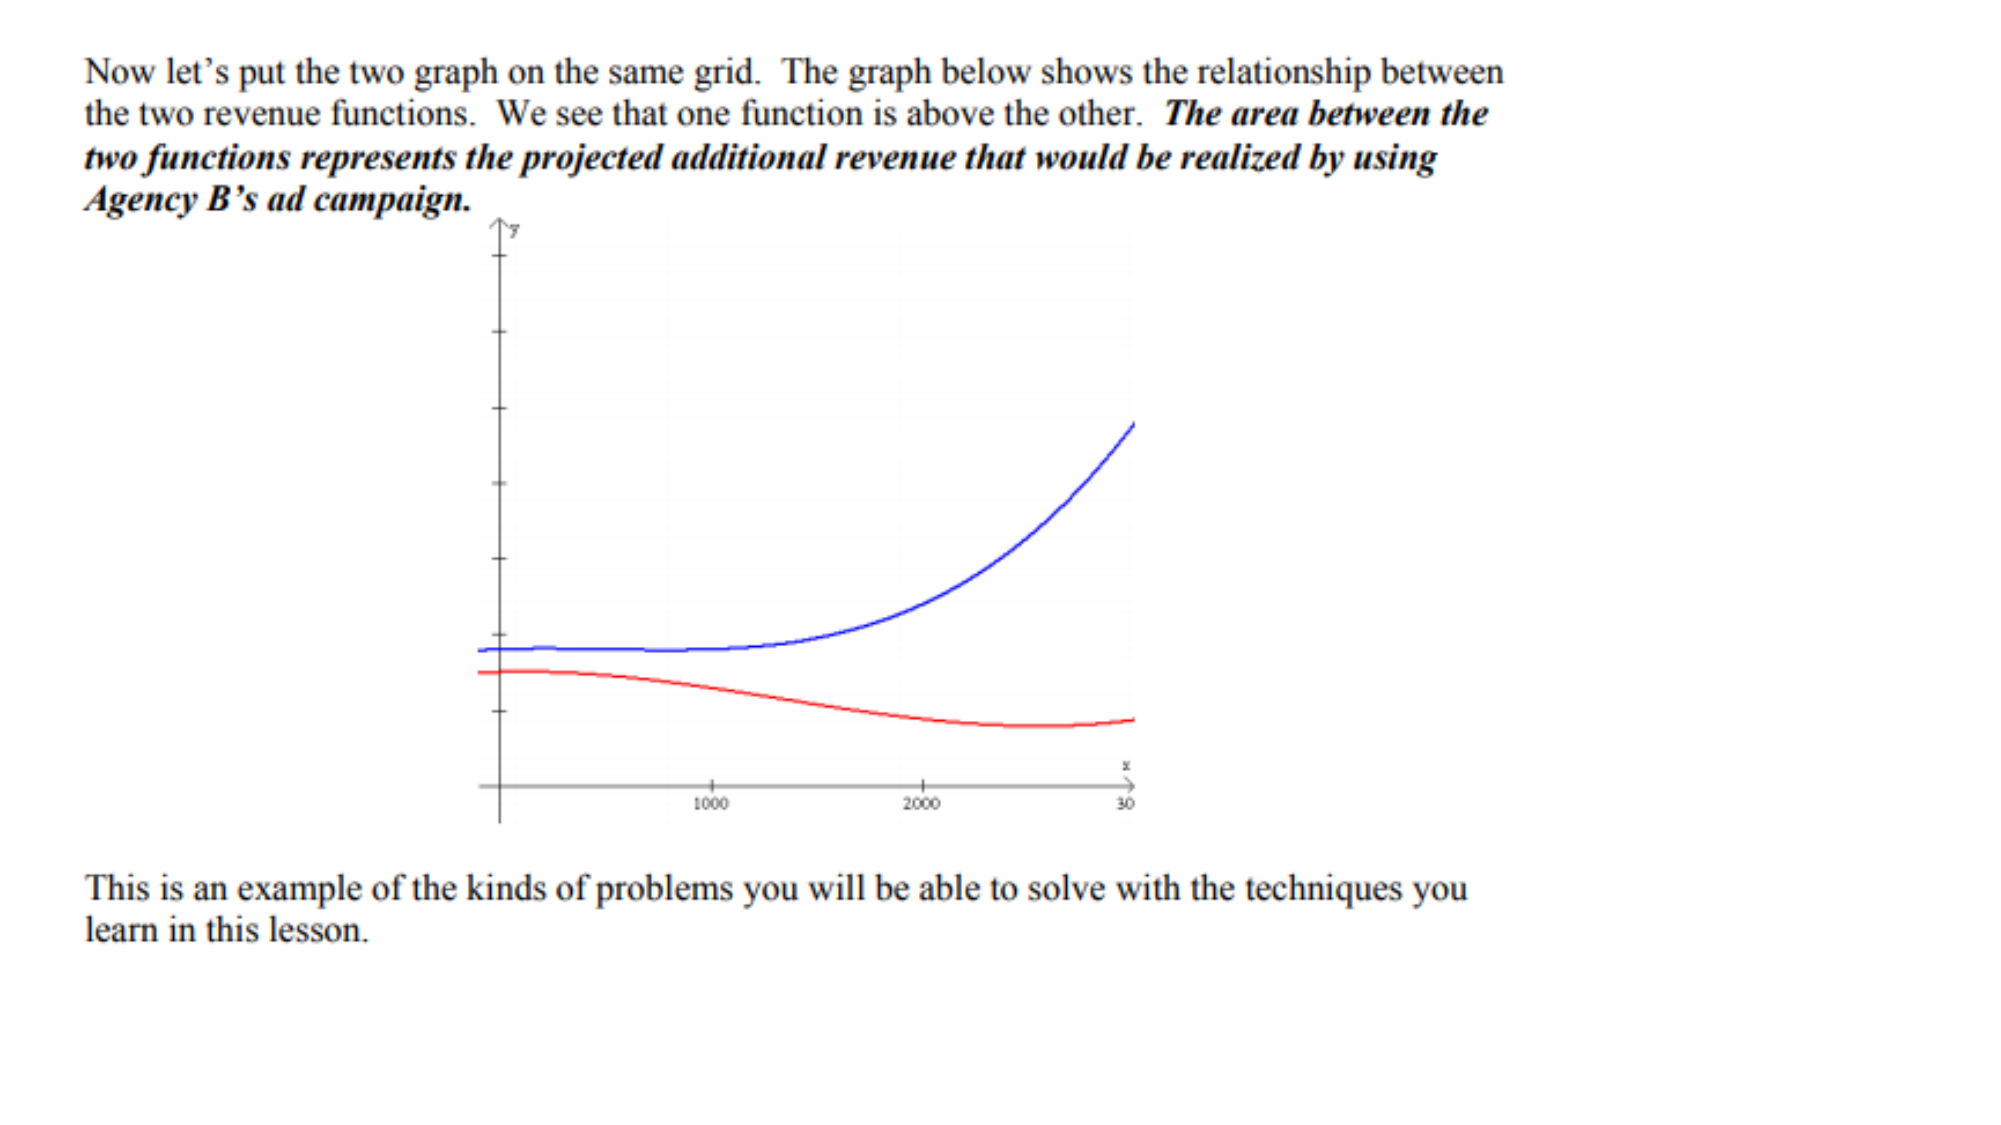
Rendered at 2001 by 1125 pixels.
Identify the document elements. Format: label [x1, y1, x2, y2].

list [69, 40, 1524, 957]
